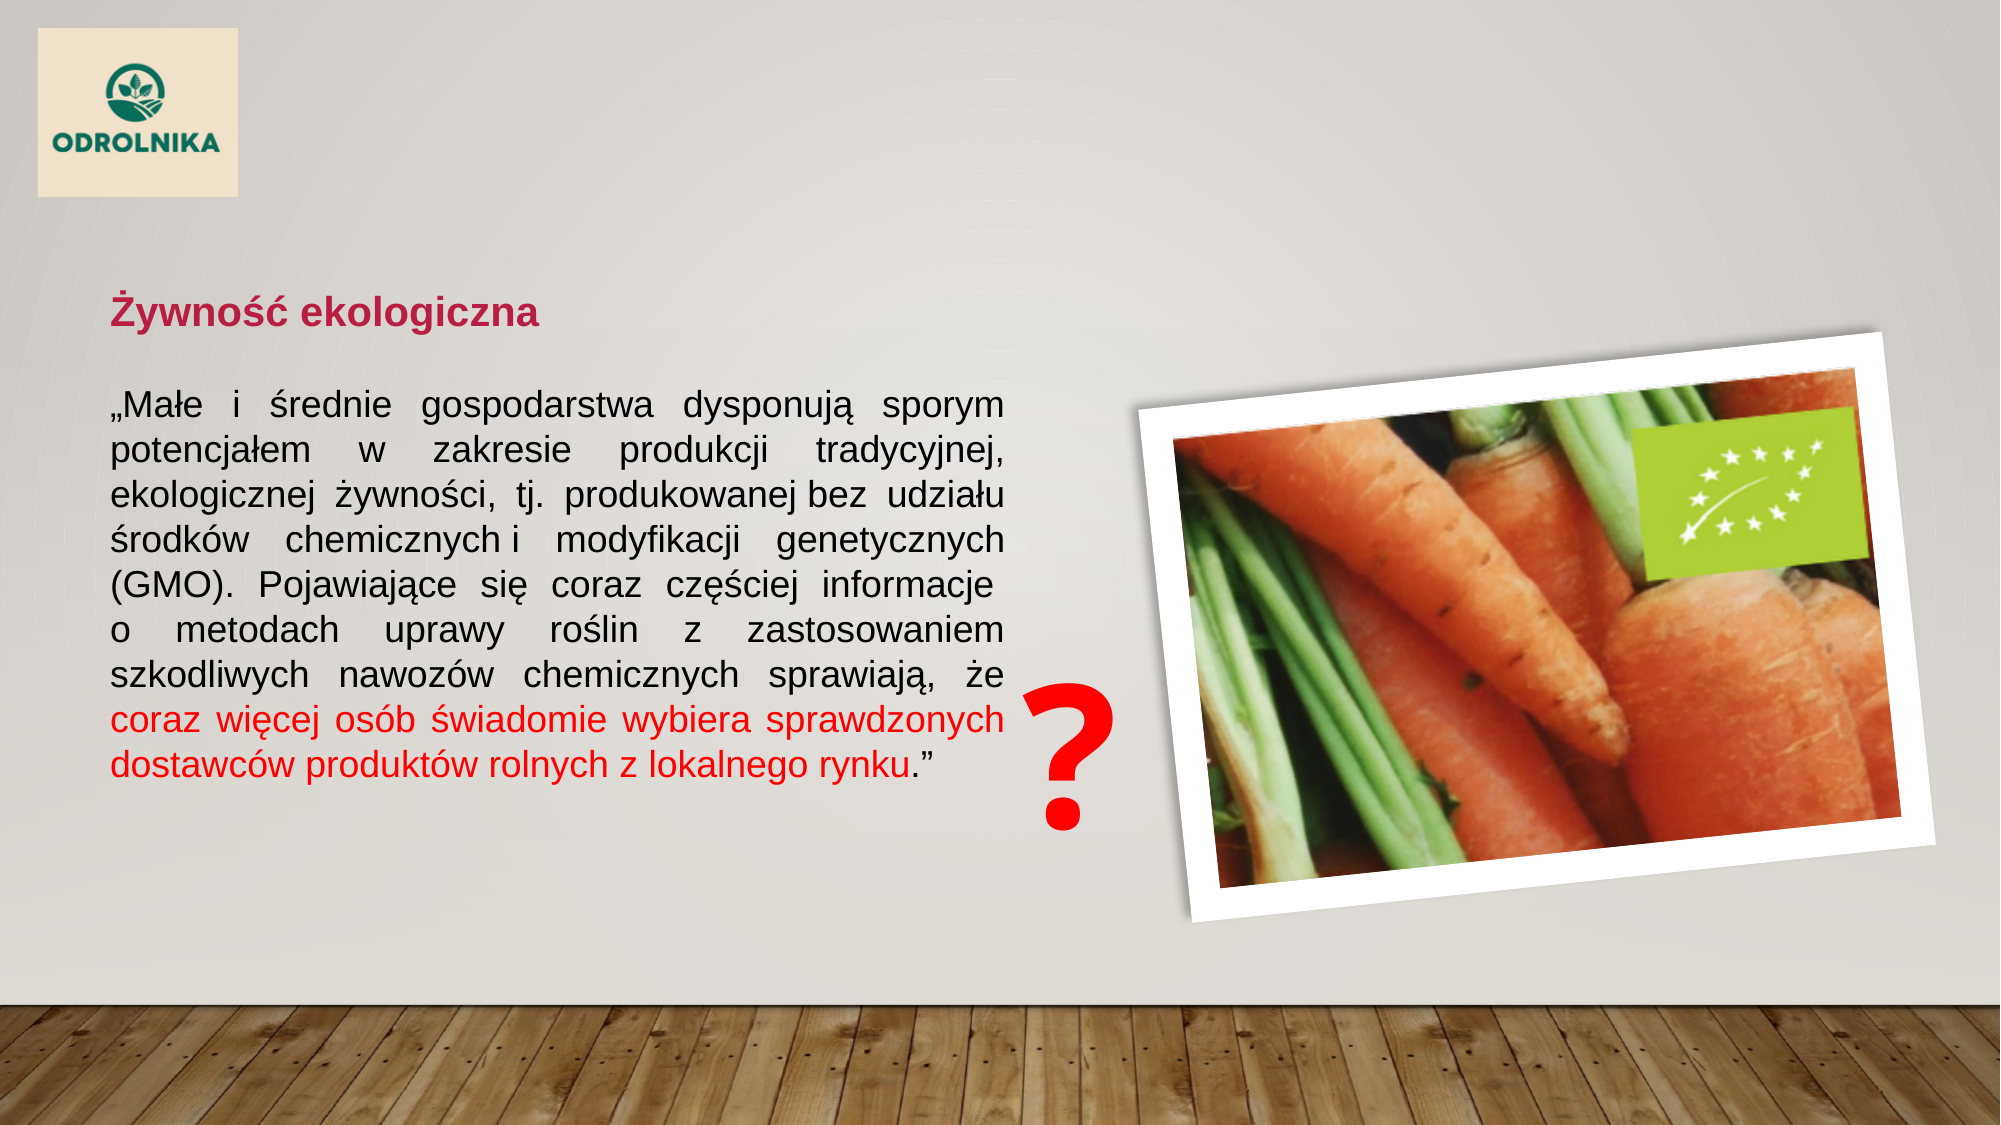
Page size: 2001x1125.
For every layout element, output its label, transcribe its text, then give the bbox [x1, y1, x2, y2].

text_box [1182, 1004, 2000, 1125]
text_box Żywność ekologiczna „Małe i średnie gospodarstwa dysponują sporym potencjałem w zakresie produkcji tradycyjnej, ekologicznej żywności, tj. produkowanej bez udziału środków chemicznych i modyfikacji genetycznych (GMO). Pojawiające się coraz częściej informacje o metodach uprawy roślin z zastosowaniem szkodliwych nawozów chemicznych sprawiają, że coraz więcej osób świadomie wybiera sprawdzonych dostawców produktów rolnych z lokalnego rynku.” [95, 277, 1020, 793]
picture [37, 28, 239, 197]
picture [0, 1005, 1182, 1125]
text_box ? [945, 621, 1195, 876]
picture [1173, 367, 1901, 888]
